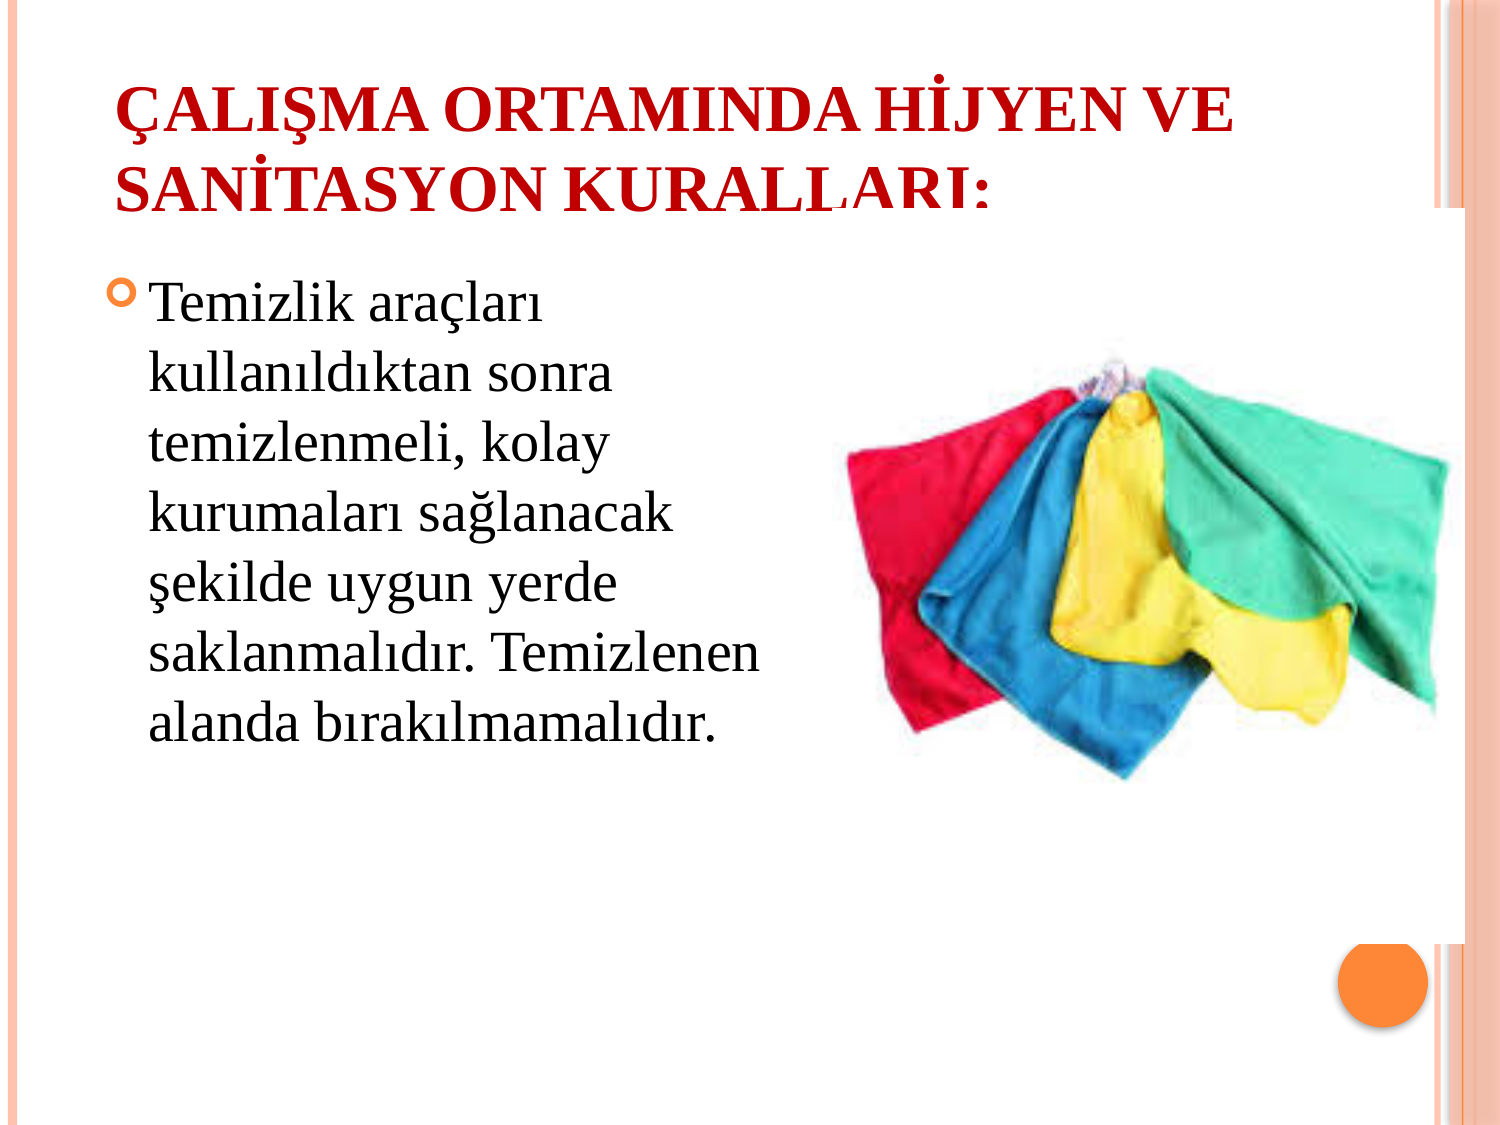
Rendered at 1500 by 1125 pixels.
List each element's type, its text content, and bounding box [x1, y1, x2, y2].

title Çalışma Ortamında Hijyen ve Sanitasyon Kuralları: [100, 45, 1425, 233]
list Temizlik araçları kullanıldıktan sonra temizlenmeli, kolay kurumaları sağlanacak şekilde uygun yerde saklanmalıdır. Temizlenen alanda bırakılmamalıdır. [88, 255, 833, 1006]
picture [832, 207, 1465, 945]
